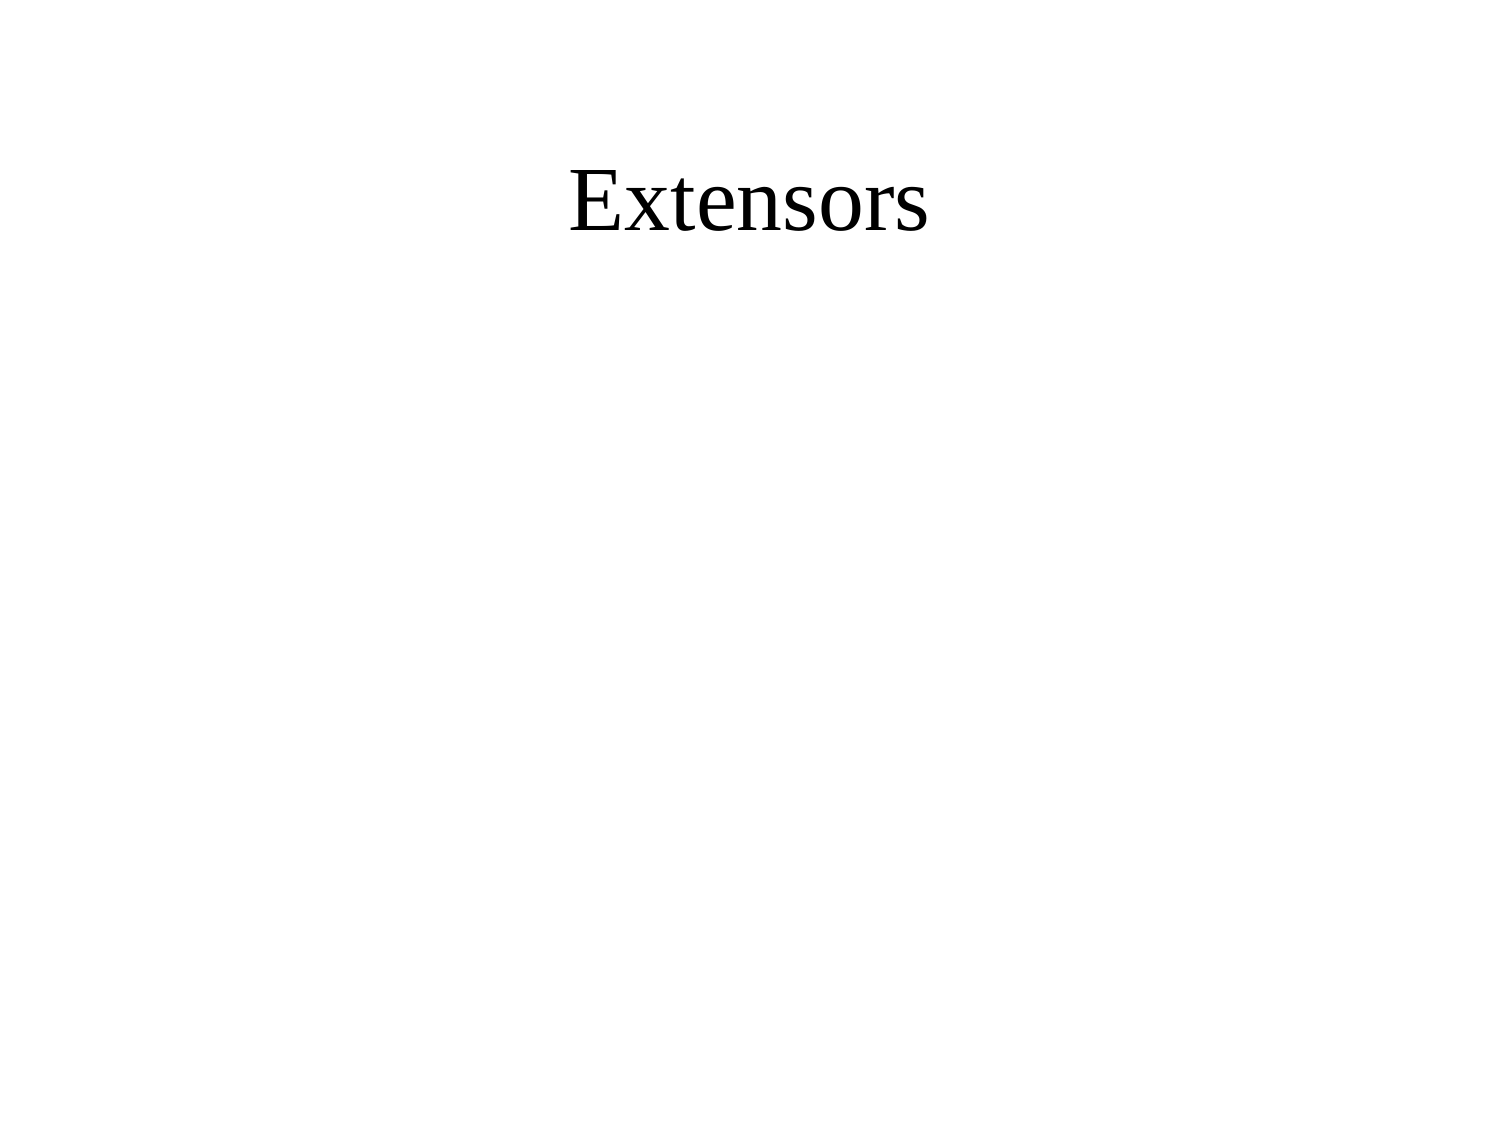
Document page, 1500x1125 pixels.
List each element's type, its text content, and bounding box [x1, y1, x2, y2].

title Extensors [112, 99, 1388, 288]
